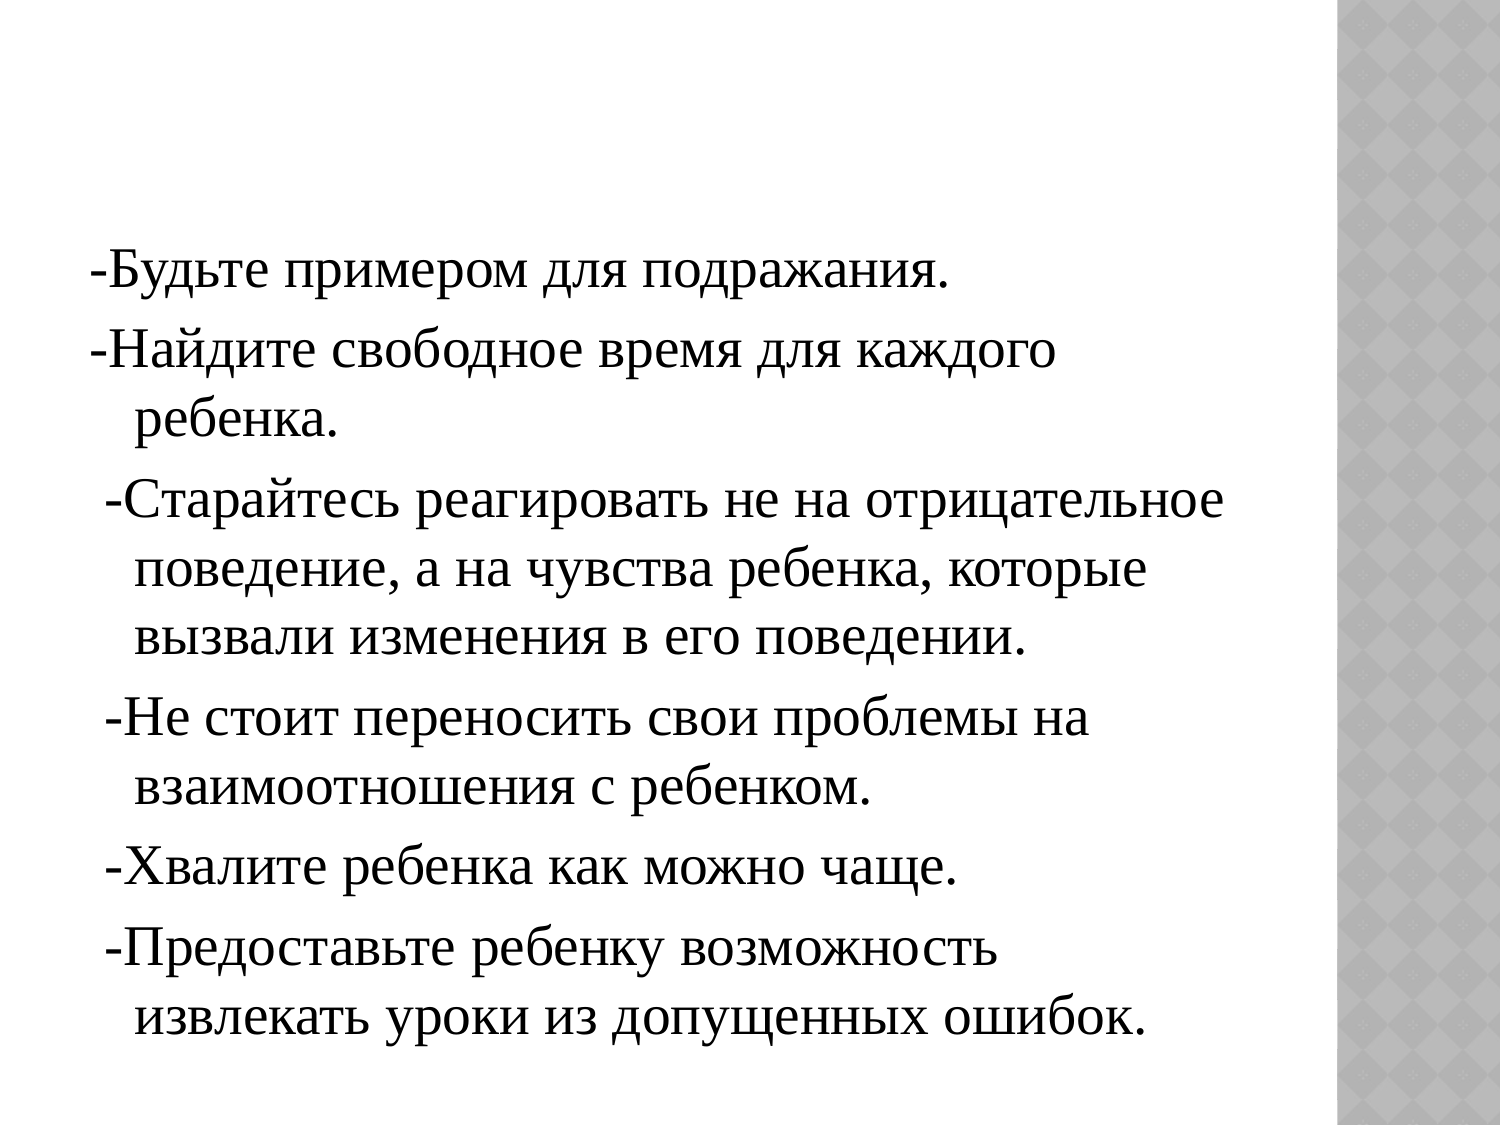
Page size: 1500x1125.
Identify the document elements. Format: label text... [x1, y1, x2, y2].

list -Будьте примером для подражания. -Найдите свободное время для каждого ребенка. -Старайтесь реагировать не на отрицательное поведение, а на чувства ребенка, которые вызвали изменения в его поведении. -Не стоит переносить свои проблемы на взаимоотношения с ребенком. -Хвалите ребенка как можно чаще. -Предоставьте ребенку возможность извлекать уроки из допущенных ошибок. [75, 222, 1263, 1059]
